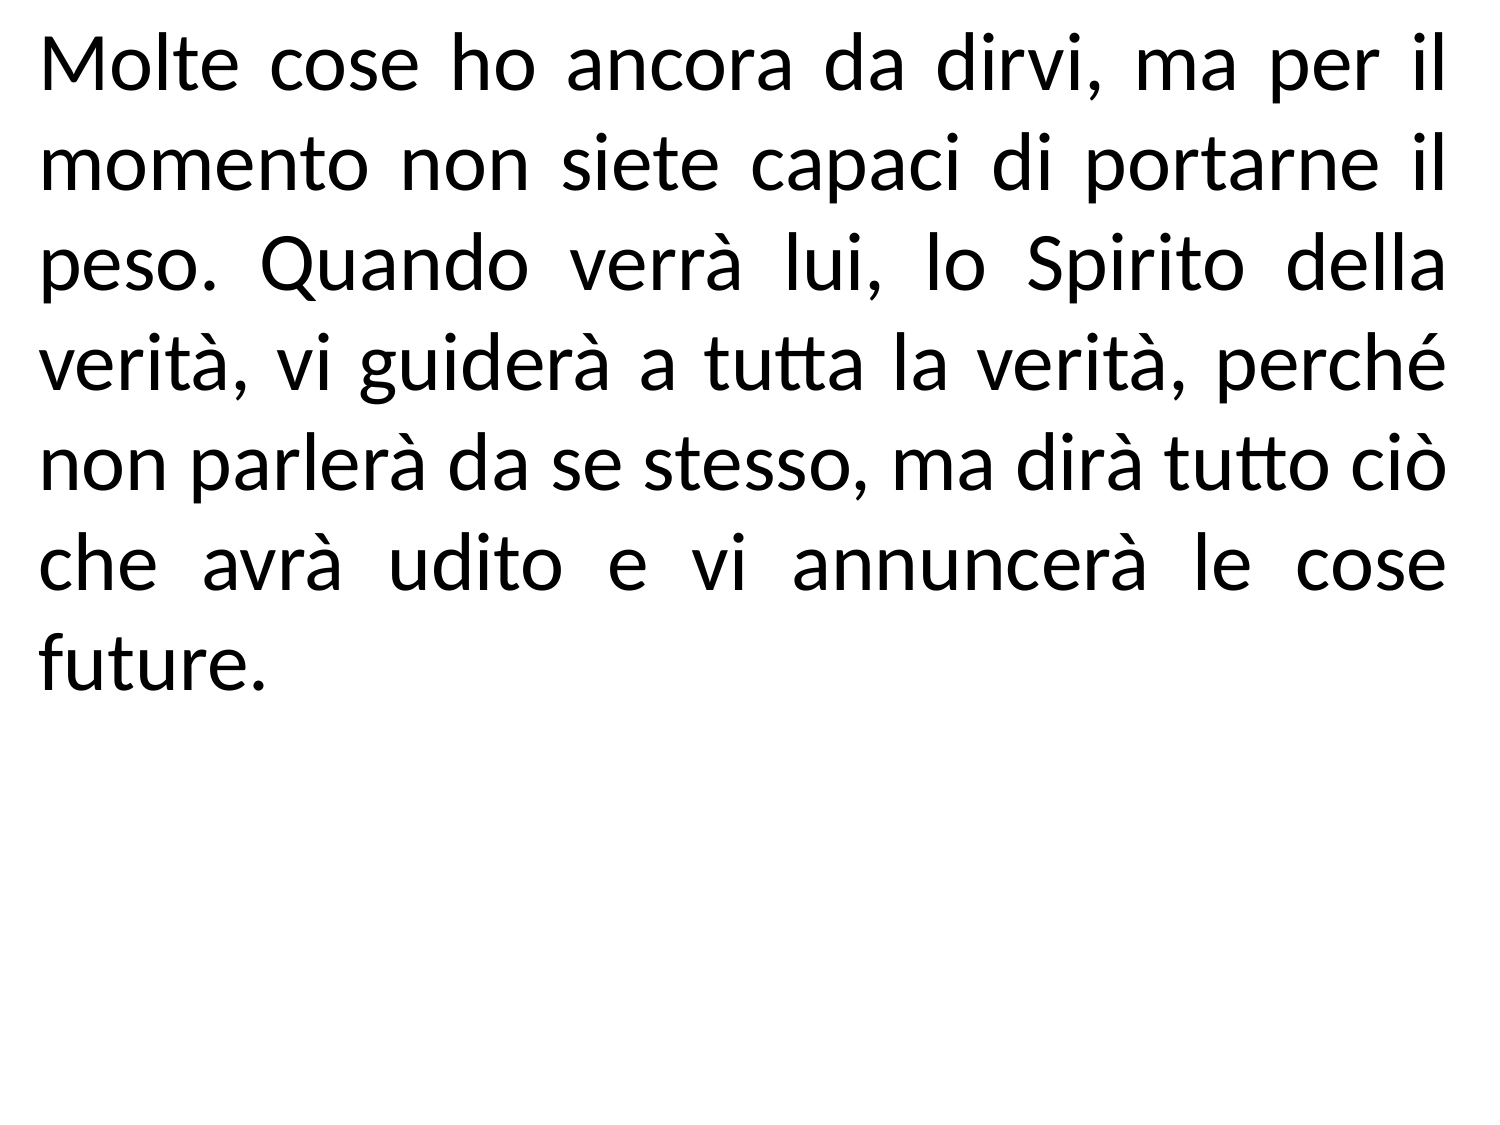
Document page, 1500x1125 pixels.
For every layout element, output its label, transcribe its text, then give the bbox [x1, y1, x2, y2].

text_box Molte cose ho ancora da dirvi, ma per il momento non siete capaci di portarne il peso. Quando verrà lui, lo Spirito della verità, vi guiderà a tutta la verità, perché non parlerà da se stesso, ma dirà tutto ciò che avrà udito e vi annuncerà le cose future. [23, 0, 1465, 715]
